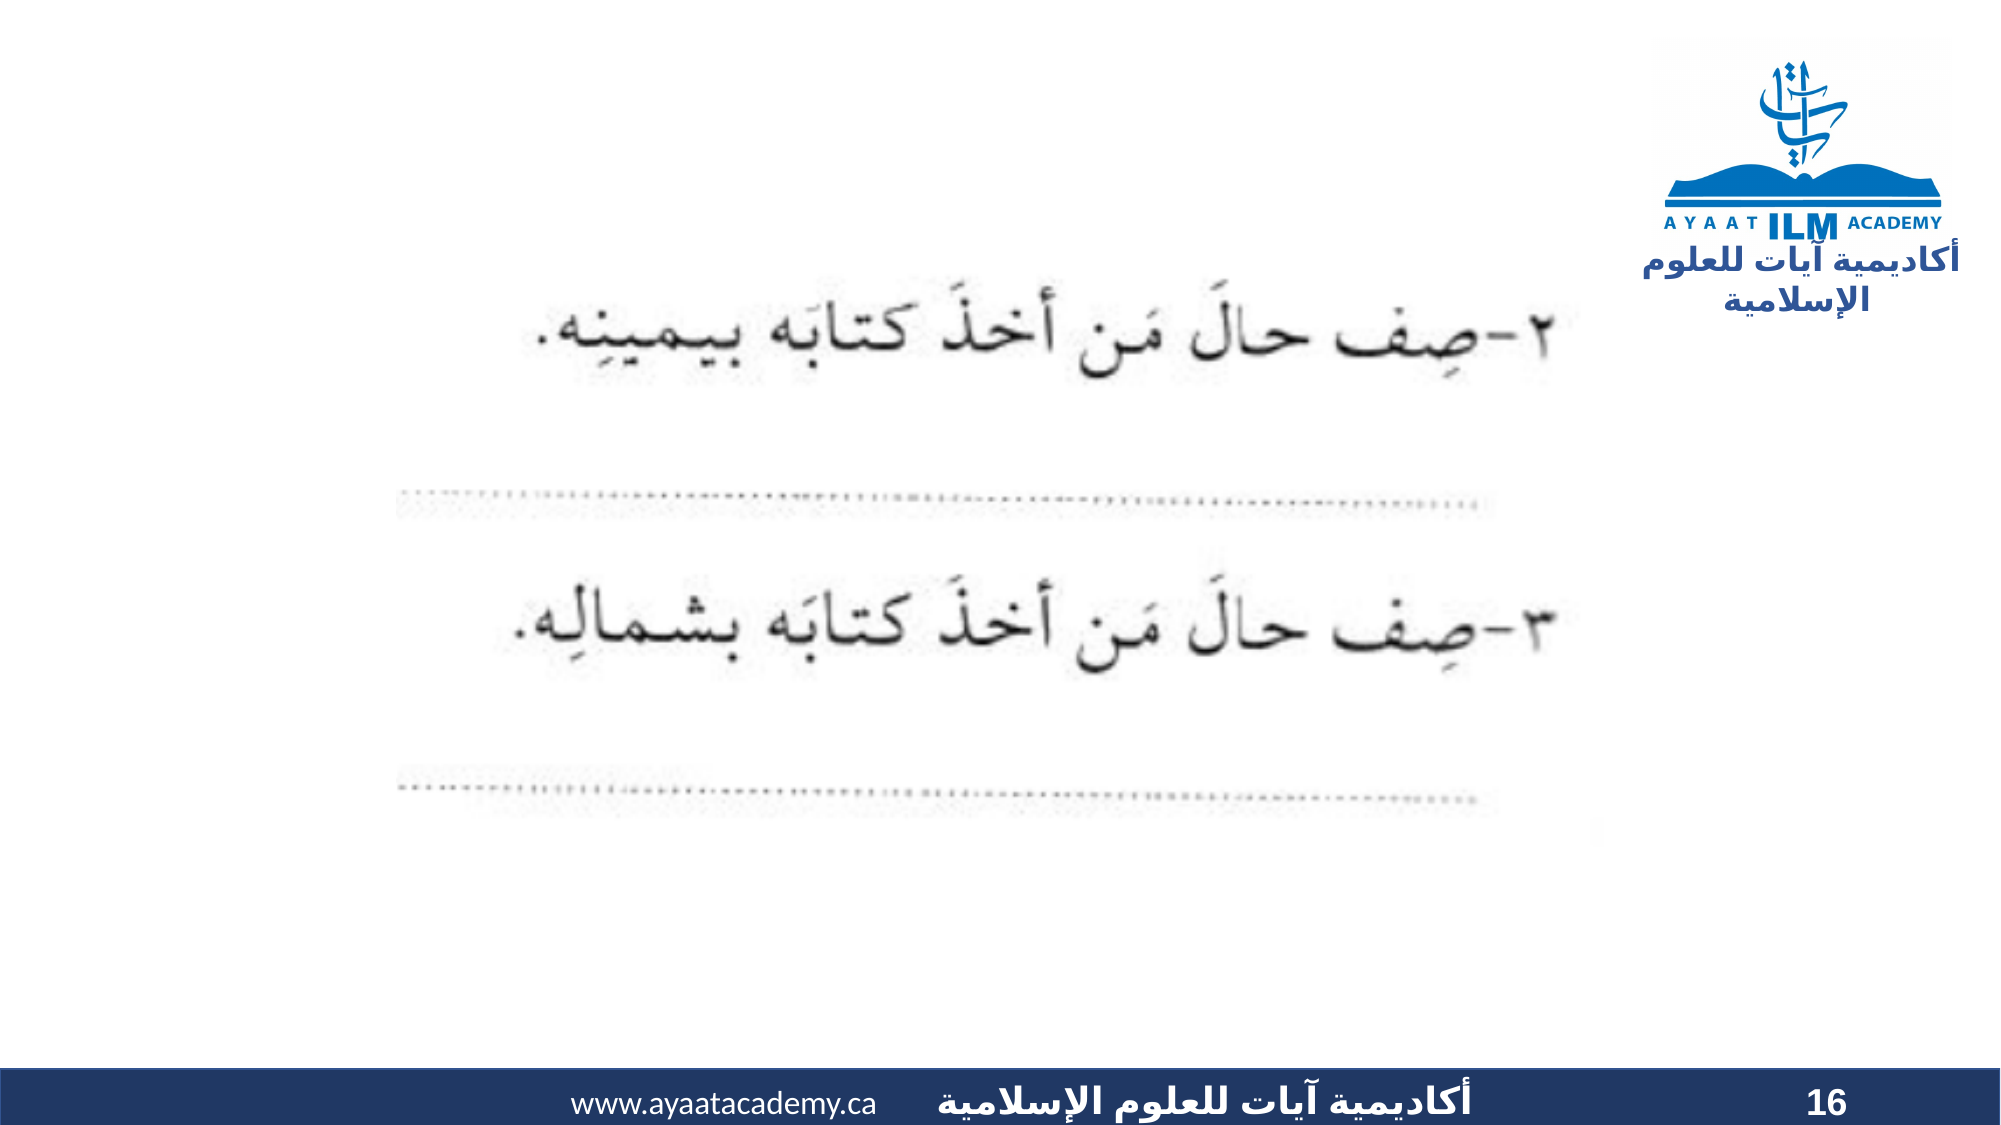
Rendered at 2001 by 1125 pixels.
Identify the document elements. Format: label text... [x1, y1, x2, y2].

slide_number 16 [1412, 1070, 1863, 1125]
picture [396, 261, 1604, 863]
picture [1651, 37, 1952, 257]
